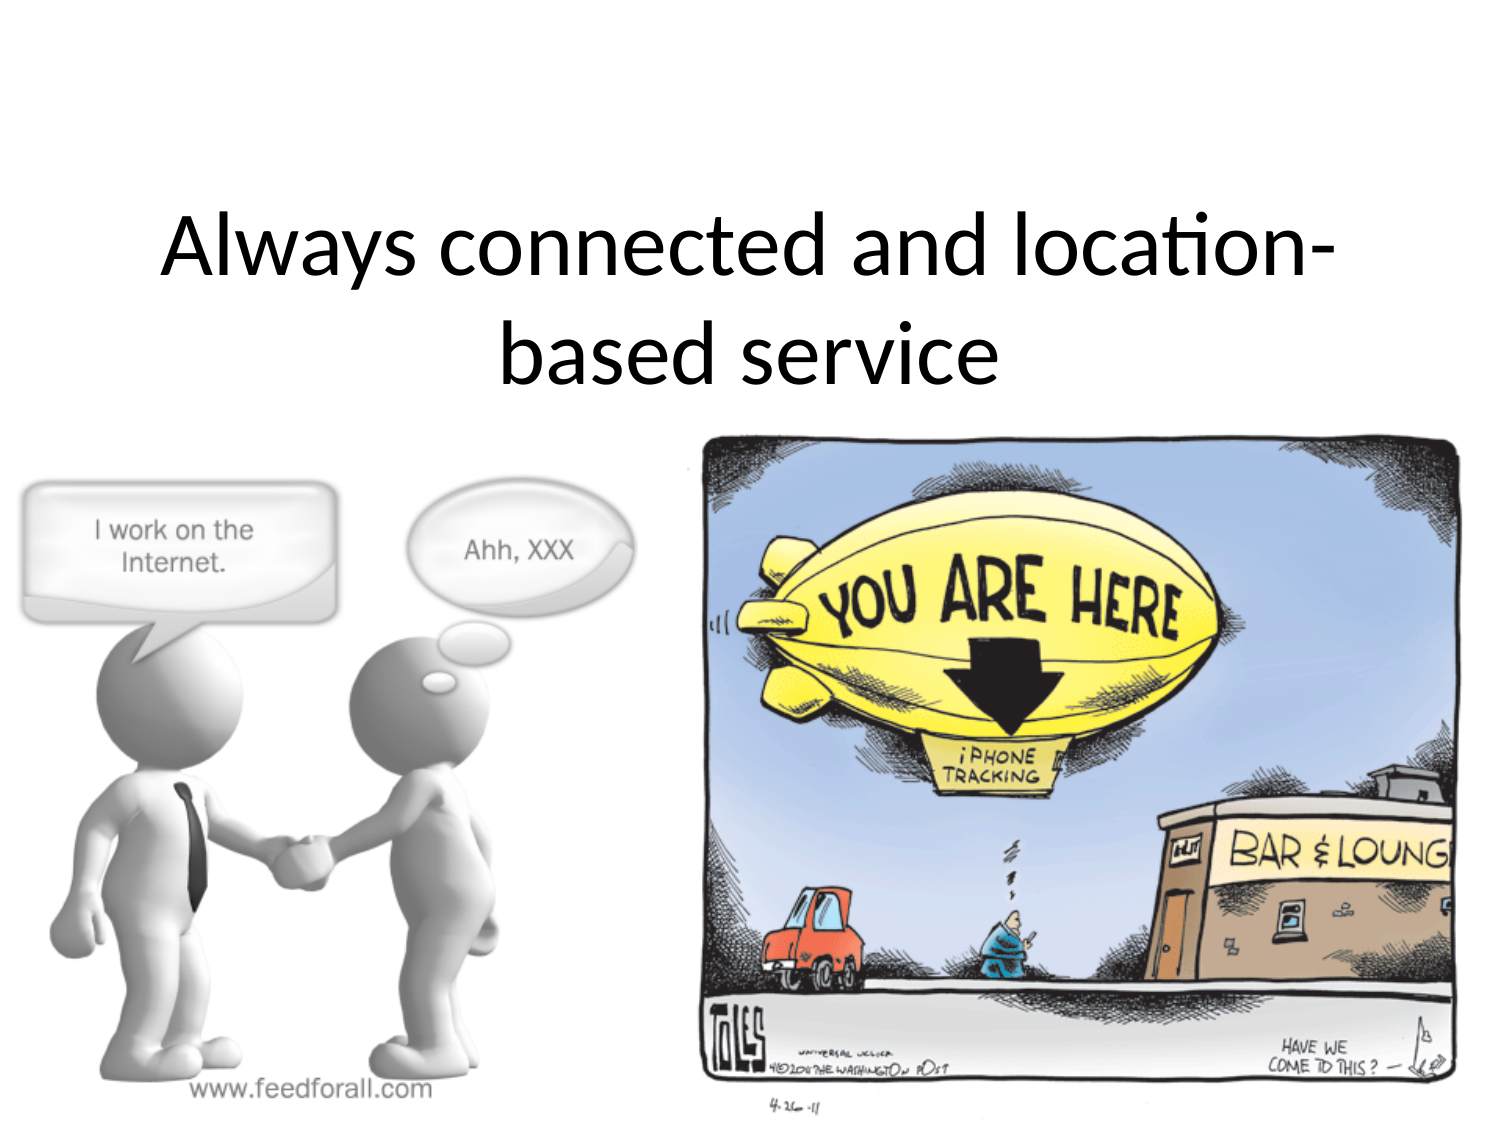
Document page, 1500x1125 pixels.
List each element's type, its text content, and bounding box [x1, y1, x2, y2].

title Always connected and location-based service [112, 172, 1388, 414]
picture [0, 464, 638, 1103]
picture [687, 426, 1470, 1125]
